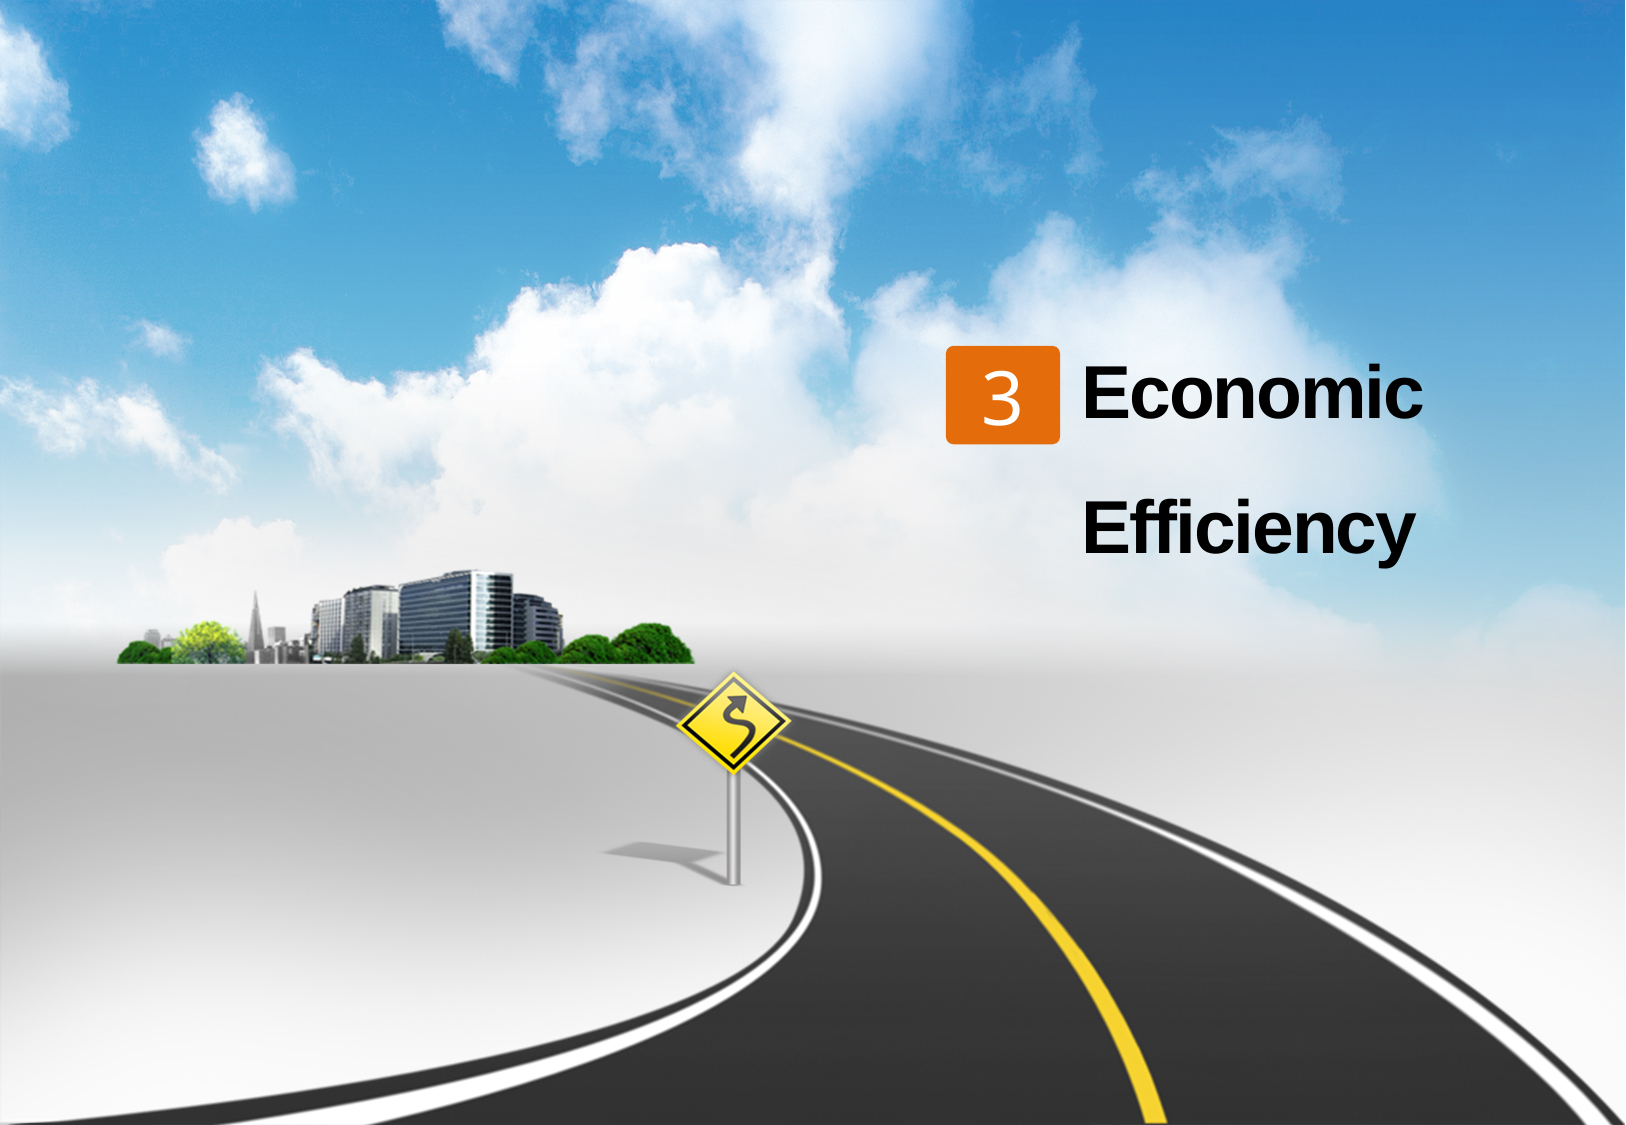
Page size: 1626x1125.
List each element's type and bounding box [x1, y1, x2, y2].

picture [0, 0, 1625, 1125]
text_box [945, 290, 1593, 562]
